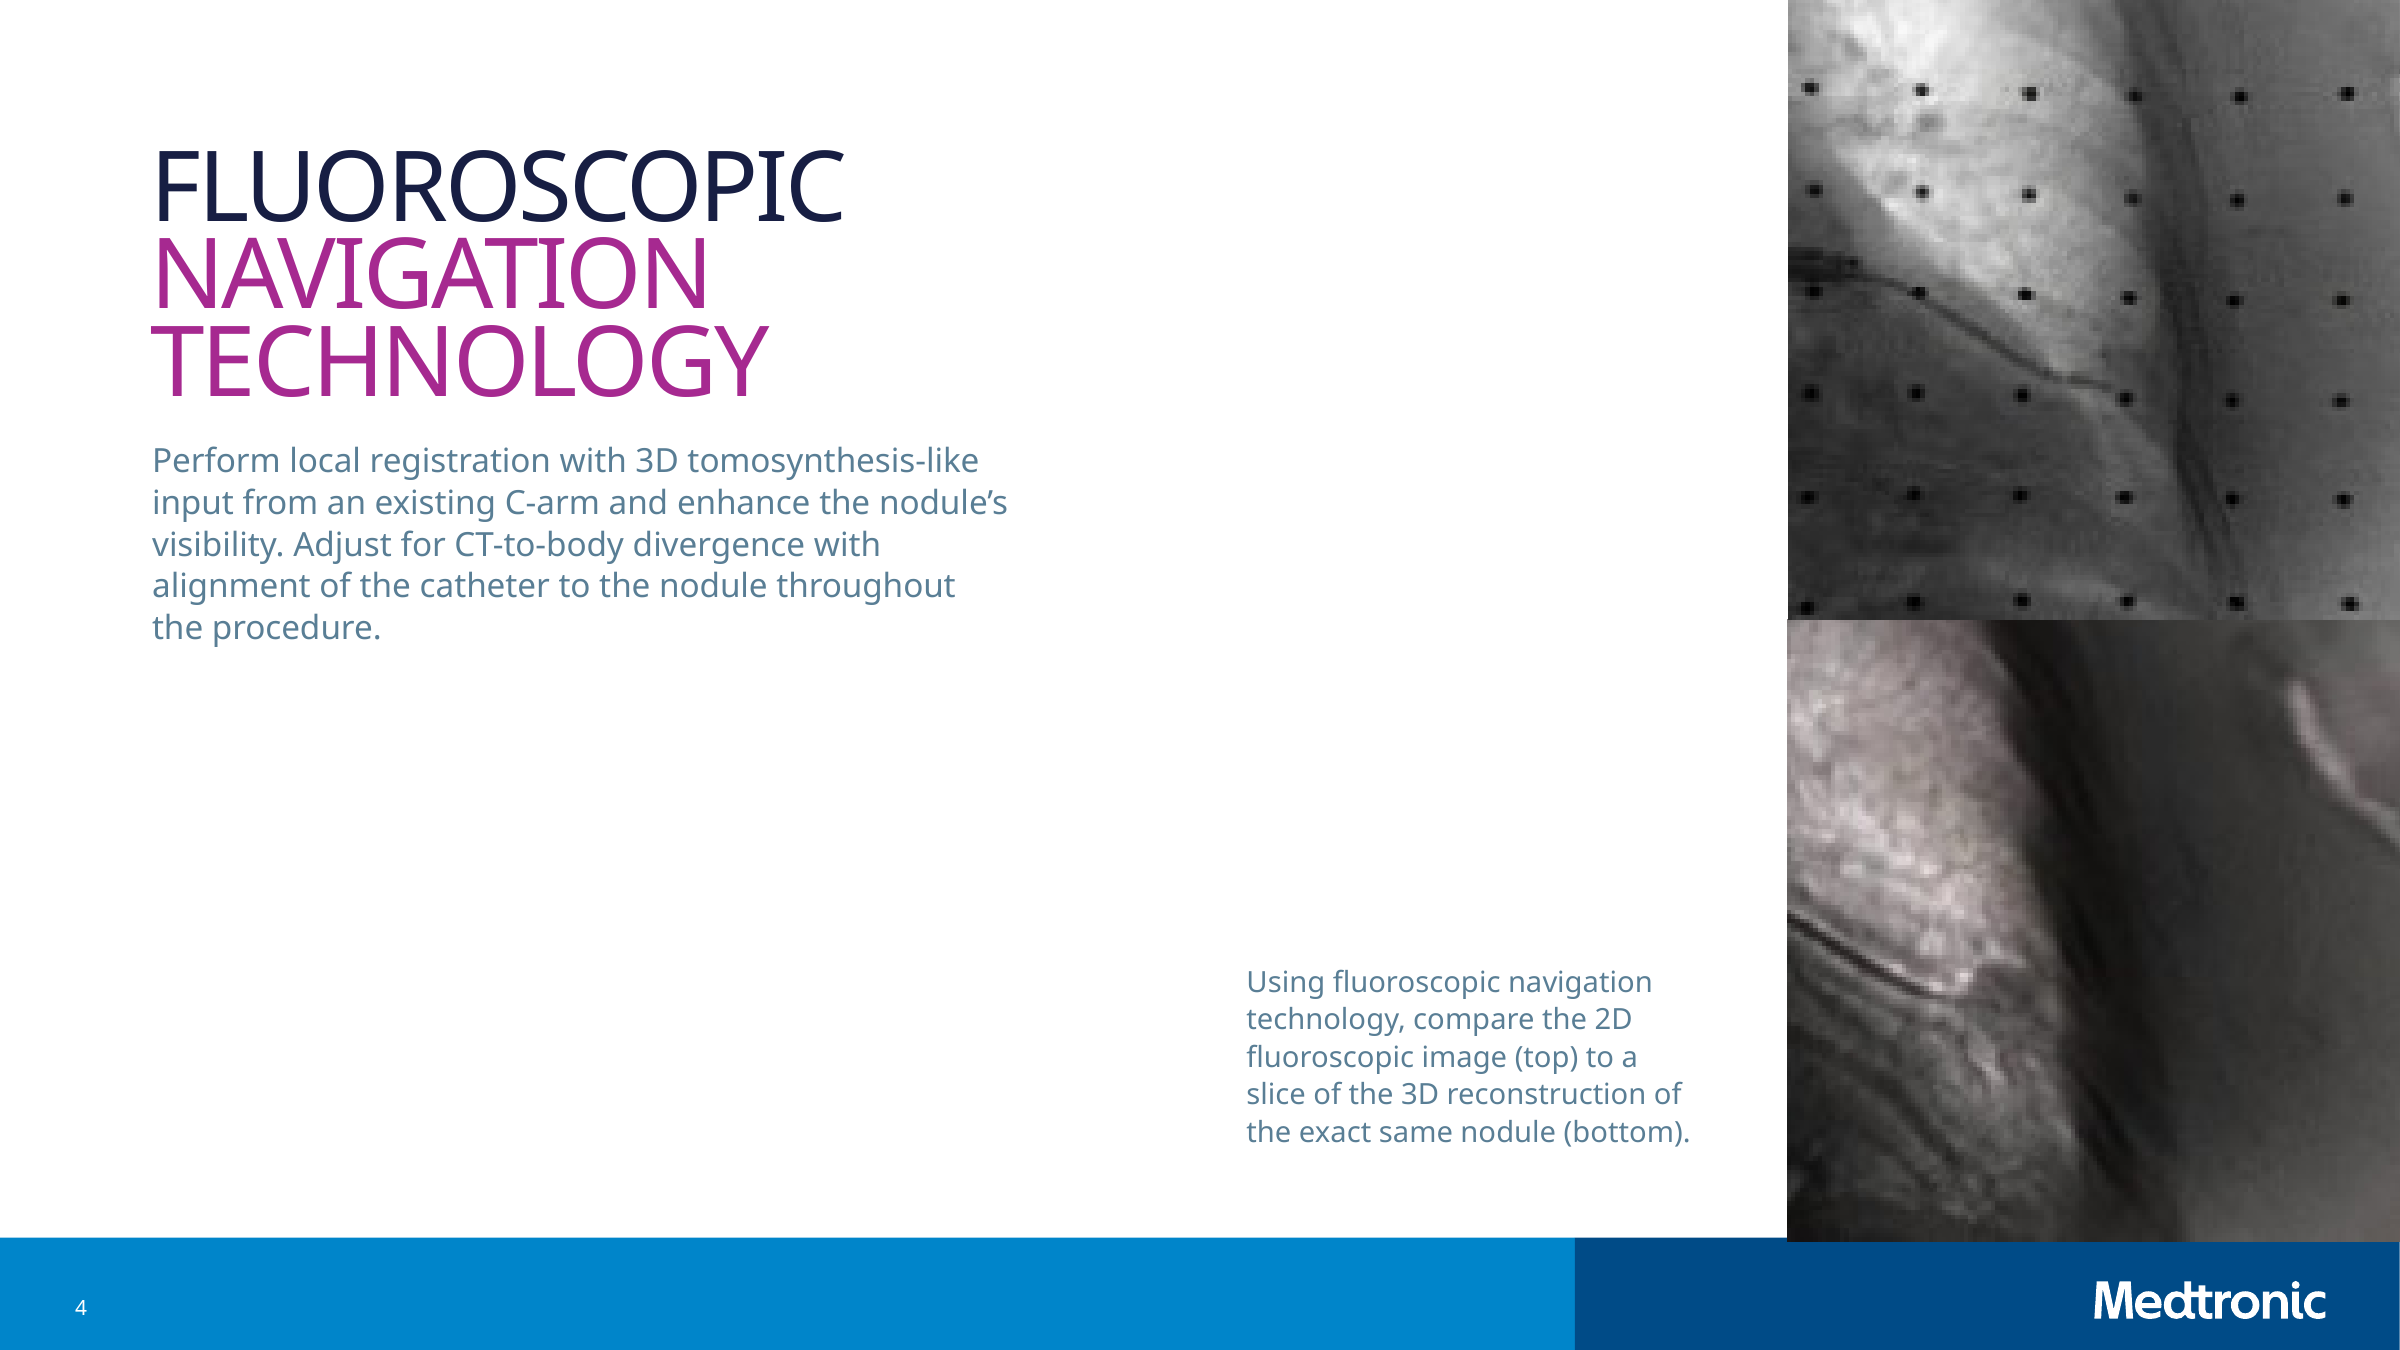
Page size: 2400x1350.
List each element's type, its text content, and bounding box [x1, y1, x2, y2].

picture [1787, 0, 2400, 1242]
text_box FluOroscopic Navigation technology [150, 153, 968, 473]
text_box Using fluoroscopic navigation technology, compare the 2D fluoroscopic image (top) to a slice of the 3D reconstruction of the exact same nodule (bottom). [1246, 959, 1692, 1149]
text_box Perform local registration with 3D tomosynthesis-like input from an existing C-arm and enhance the nodule’s visibility. Adjust for CT-to-body divergence with alignment of the catheter to the nodule throughout the procedure. [152, 437, 1014, 862]
slide_number 4 [75, 1291, 150, 1330]
